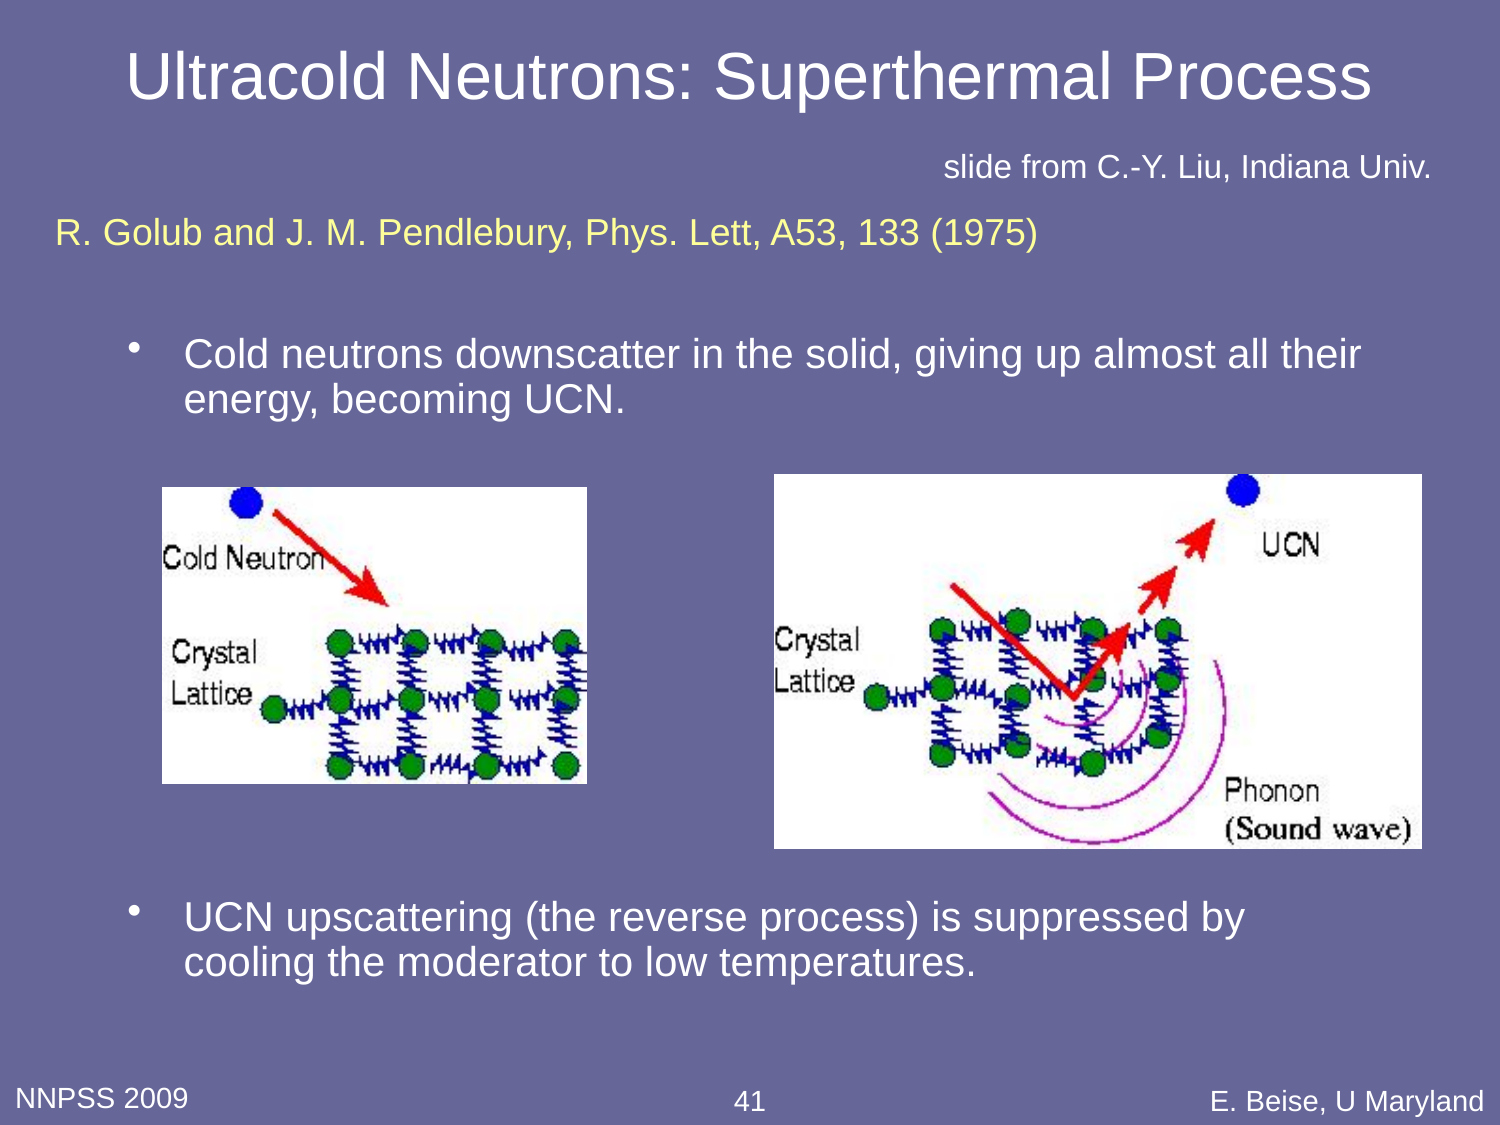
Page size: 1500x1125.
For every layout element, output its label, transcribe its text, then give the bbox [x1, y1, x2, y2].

slide_number NNPSS 2009 [0, 1072, 476, 1125]
text_box R. Golub and J. M. Pendlebury, Phys. Lett, A53, 133 (1975) [40, 199, 1055, 261]
slide_number 41 [574, 1074, 926, 1125]
picture [774, 474, 1423, 849]
footer E. Beise, U Maryland [1024, 1074, 1500, 1125]
list Cold neutrons downscatter in the solid, giving up almost all their energy, becoming UCN. UCN upscattering (the reverse process) is suppressed by cooling the moderator to low temperatures. [112, 324, 1388, 1088]
picture [162, 487, 587, 784]
text_box slide from C.-Y. Liu, Indiana Univ. [928, 137, 1448, 193]
title Ultracold Neutrons: Superthermal Process [0, 0, 1500, 147]
